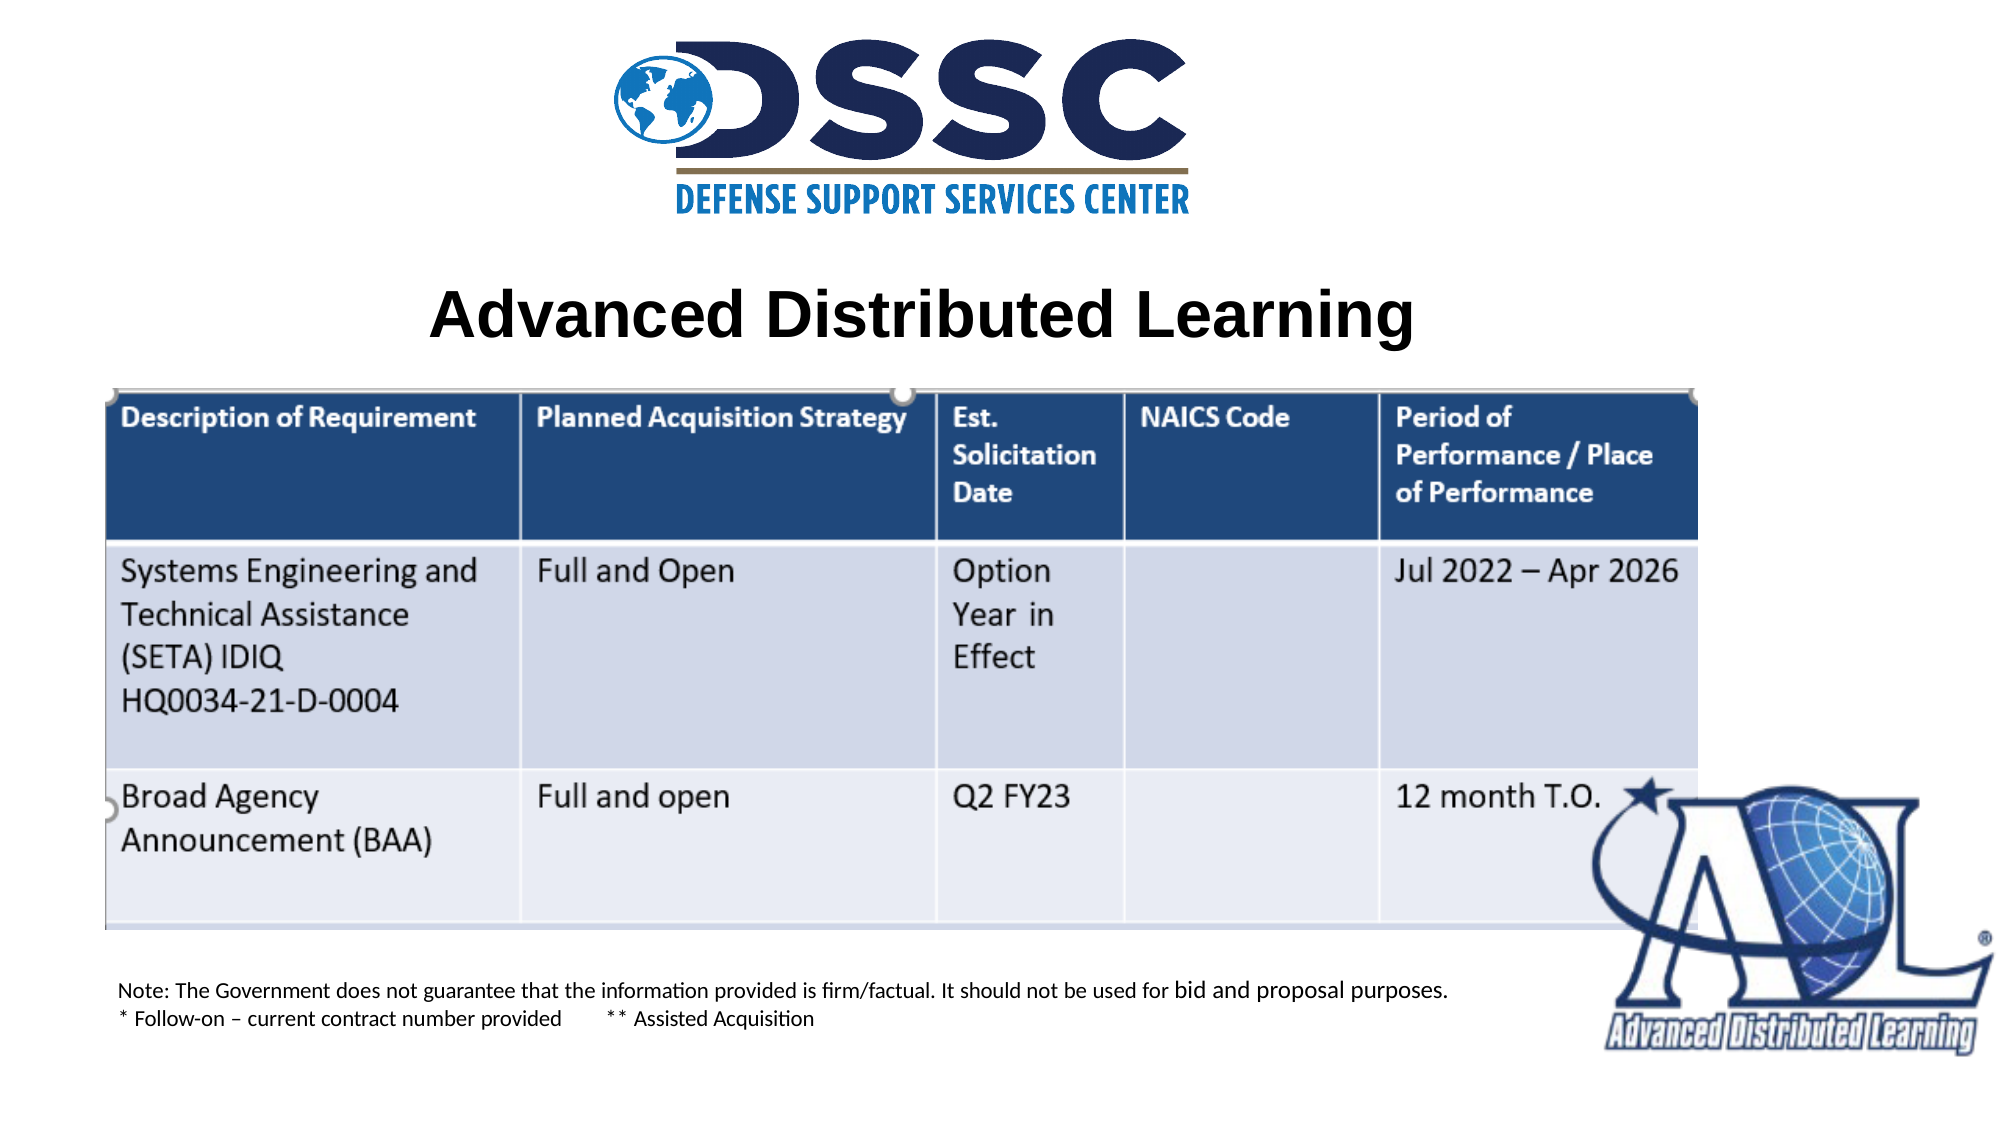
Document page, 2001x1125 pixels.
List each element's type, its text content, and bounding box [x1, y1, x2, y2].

picture [1587, 772, 2000, 1062]
picture [614, 39, 1189, 214]
text_box Advanced Distributed Learning [349, 263, 1496, 359]
text_box Note: The Government does not guarantee that the information provided is firm/factual. It should not be used for bid and proposal purposes. * Follow-on – current contract number provided ** Assisted Acquisition [115, 971, 1458, 1032]
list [105, 388, 1698, 930]
